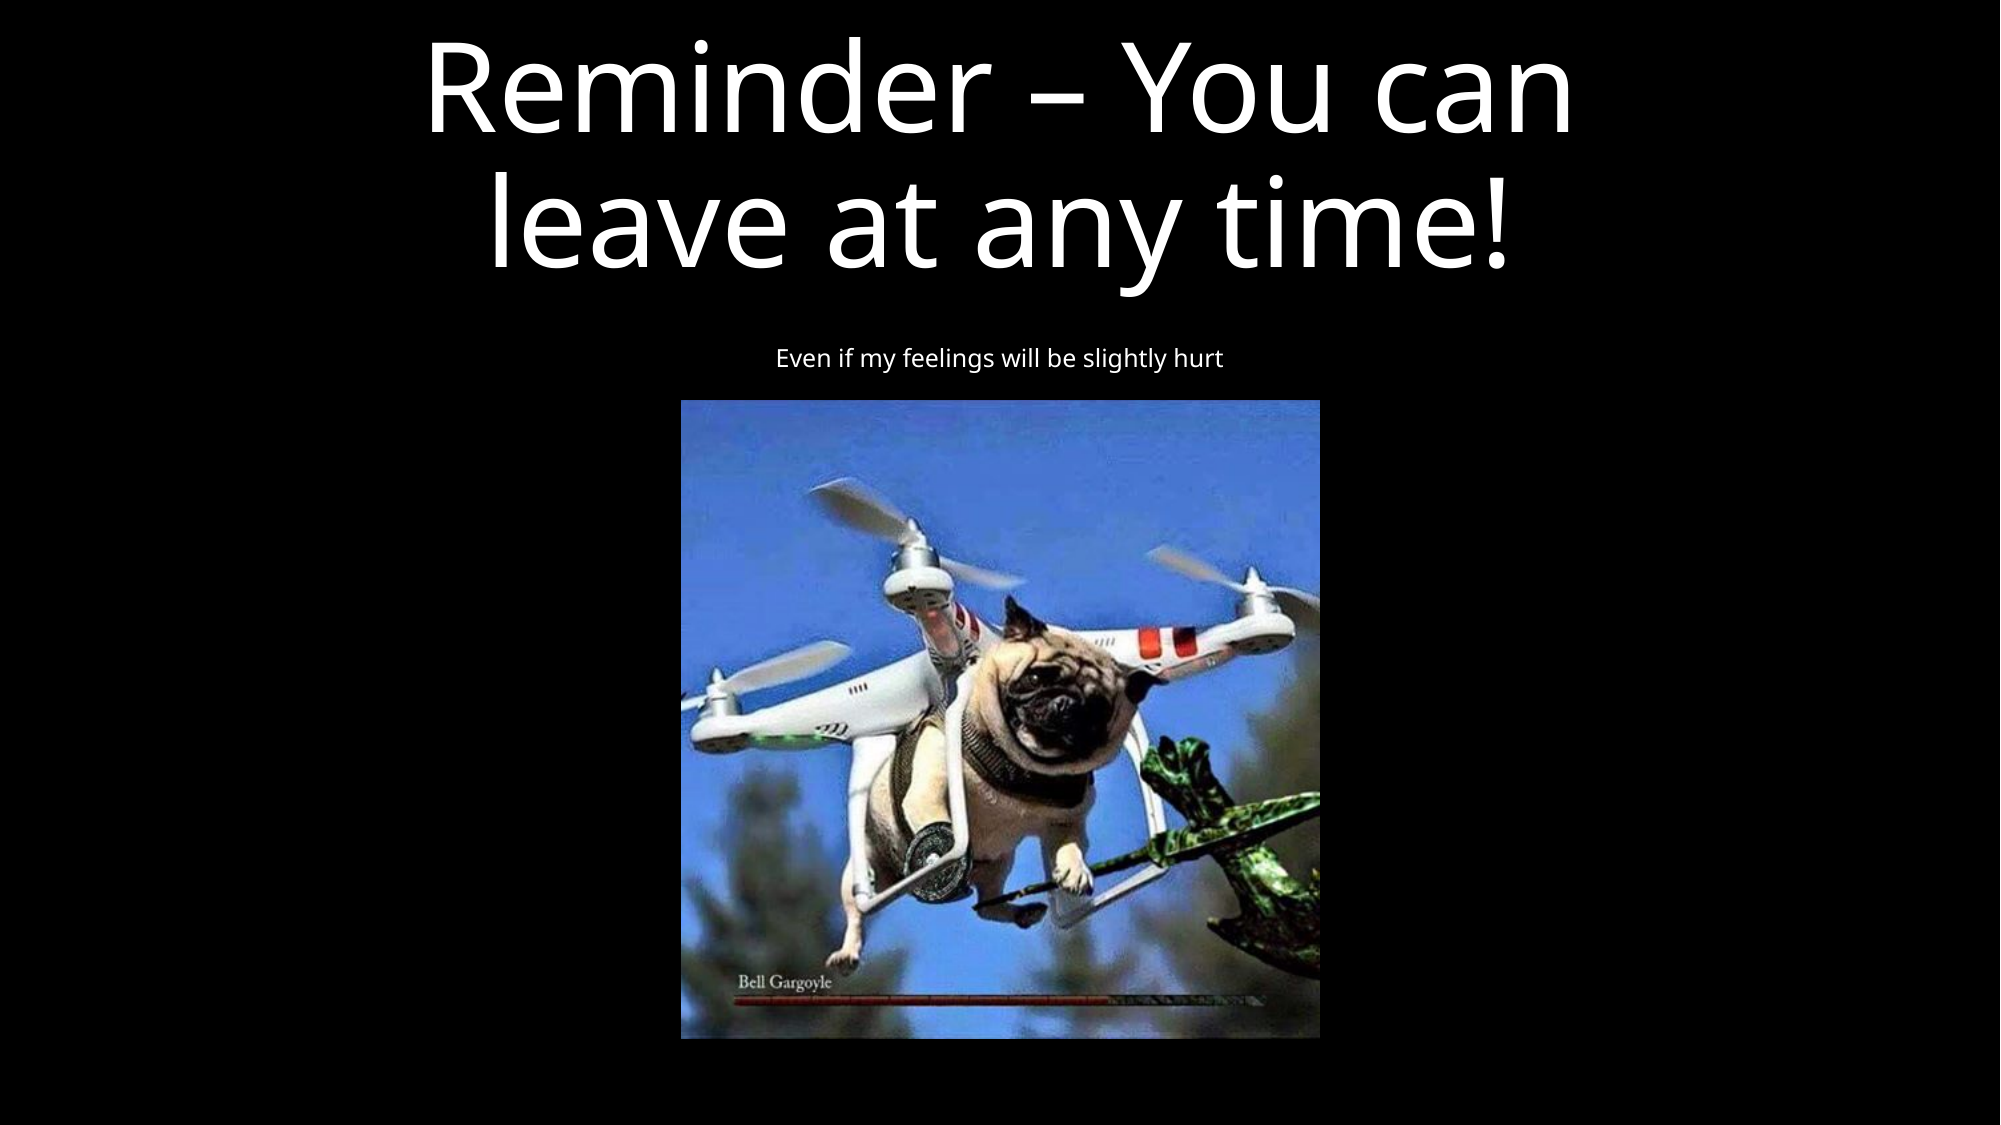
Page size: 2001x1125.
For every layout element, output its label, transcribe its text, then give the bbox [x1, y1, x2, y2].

title Reminder – You can leave at any time! [249, 0, 1750, 303]
subtitle Even if my feelings will be slightly hurt [249, 338, 1750, 610]
picture [681, 400, 1320, 1039]
